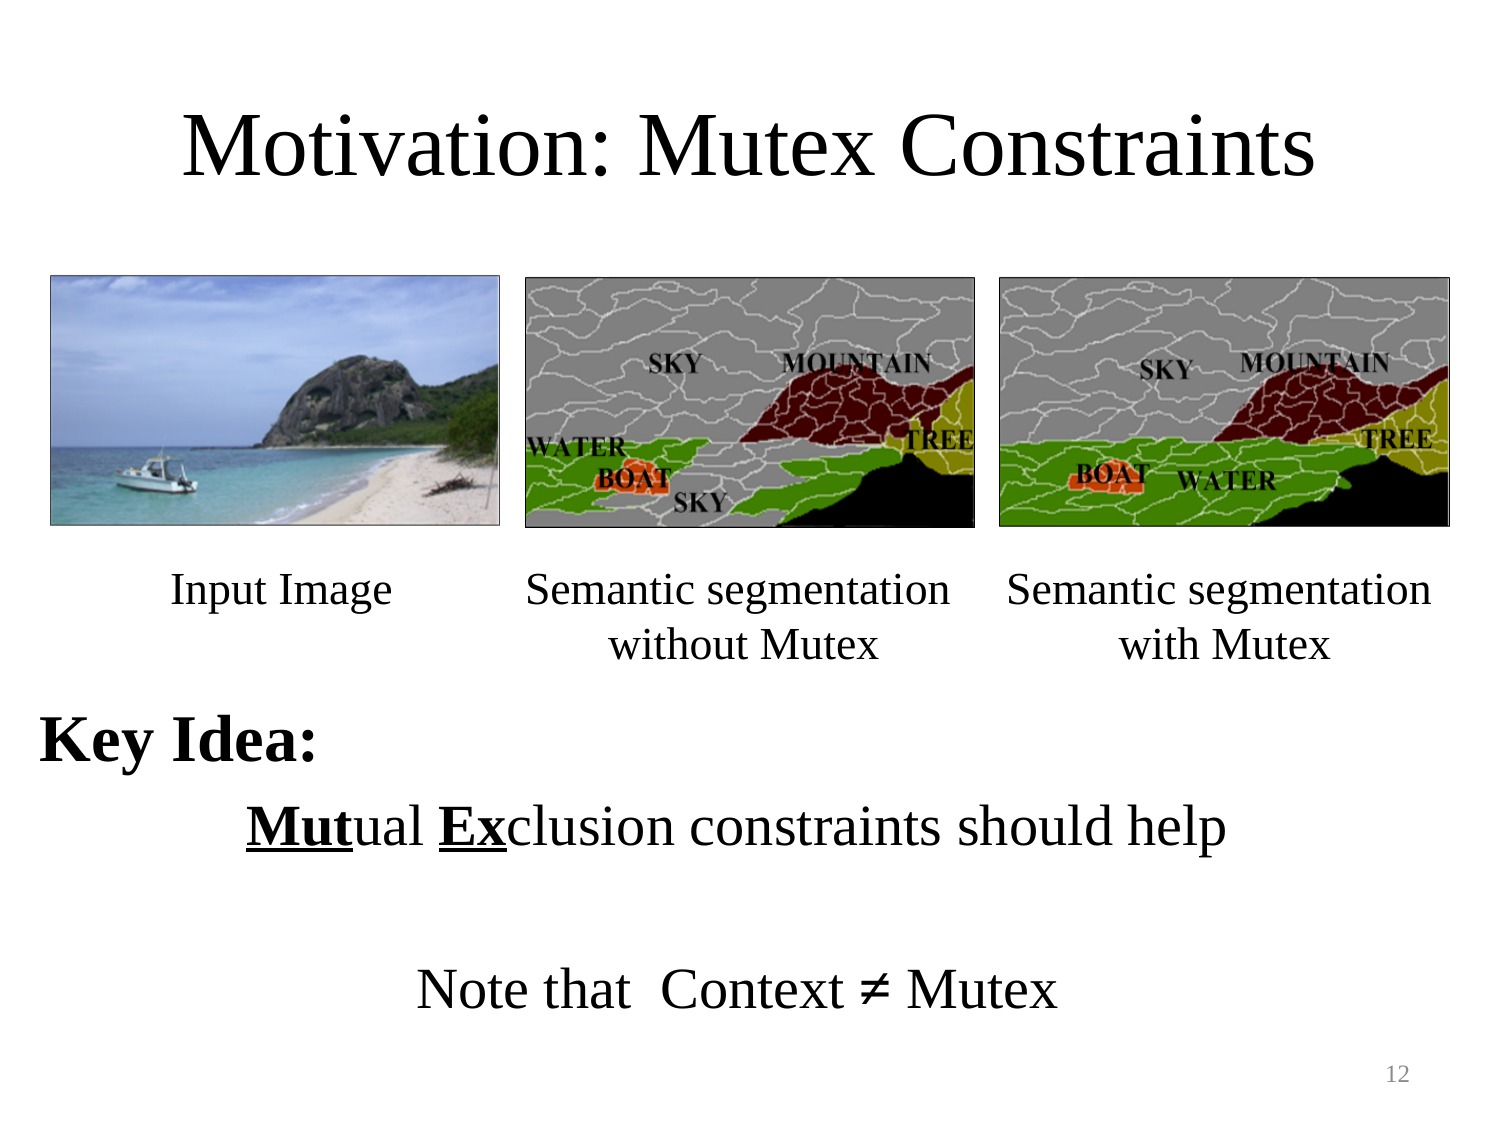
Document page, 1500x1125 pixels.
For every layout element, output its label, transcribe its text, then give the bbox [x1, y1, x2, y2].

text_box Semantic segmentation with Mutex [1025, 551, 1500, 677]
picture [49, 274, 501, 527]
text_box Semantic segmentation without Mutex [462, 551, 1025, 677]
text_box Input Image [112, 551, 450, 622]
title Motivation: Mutex Constraints [75, 45, 1425, 233]
picture [999, 276, 1451, 529]
list Key Idea: Mutual Exclusion constraints should help Note that Context ≠ Mutex [24, 687, 1450, 1063]
slide_number 12 [1074, 1042, 1425, 1103]
picture [524, 276, 976, 529]
